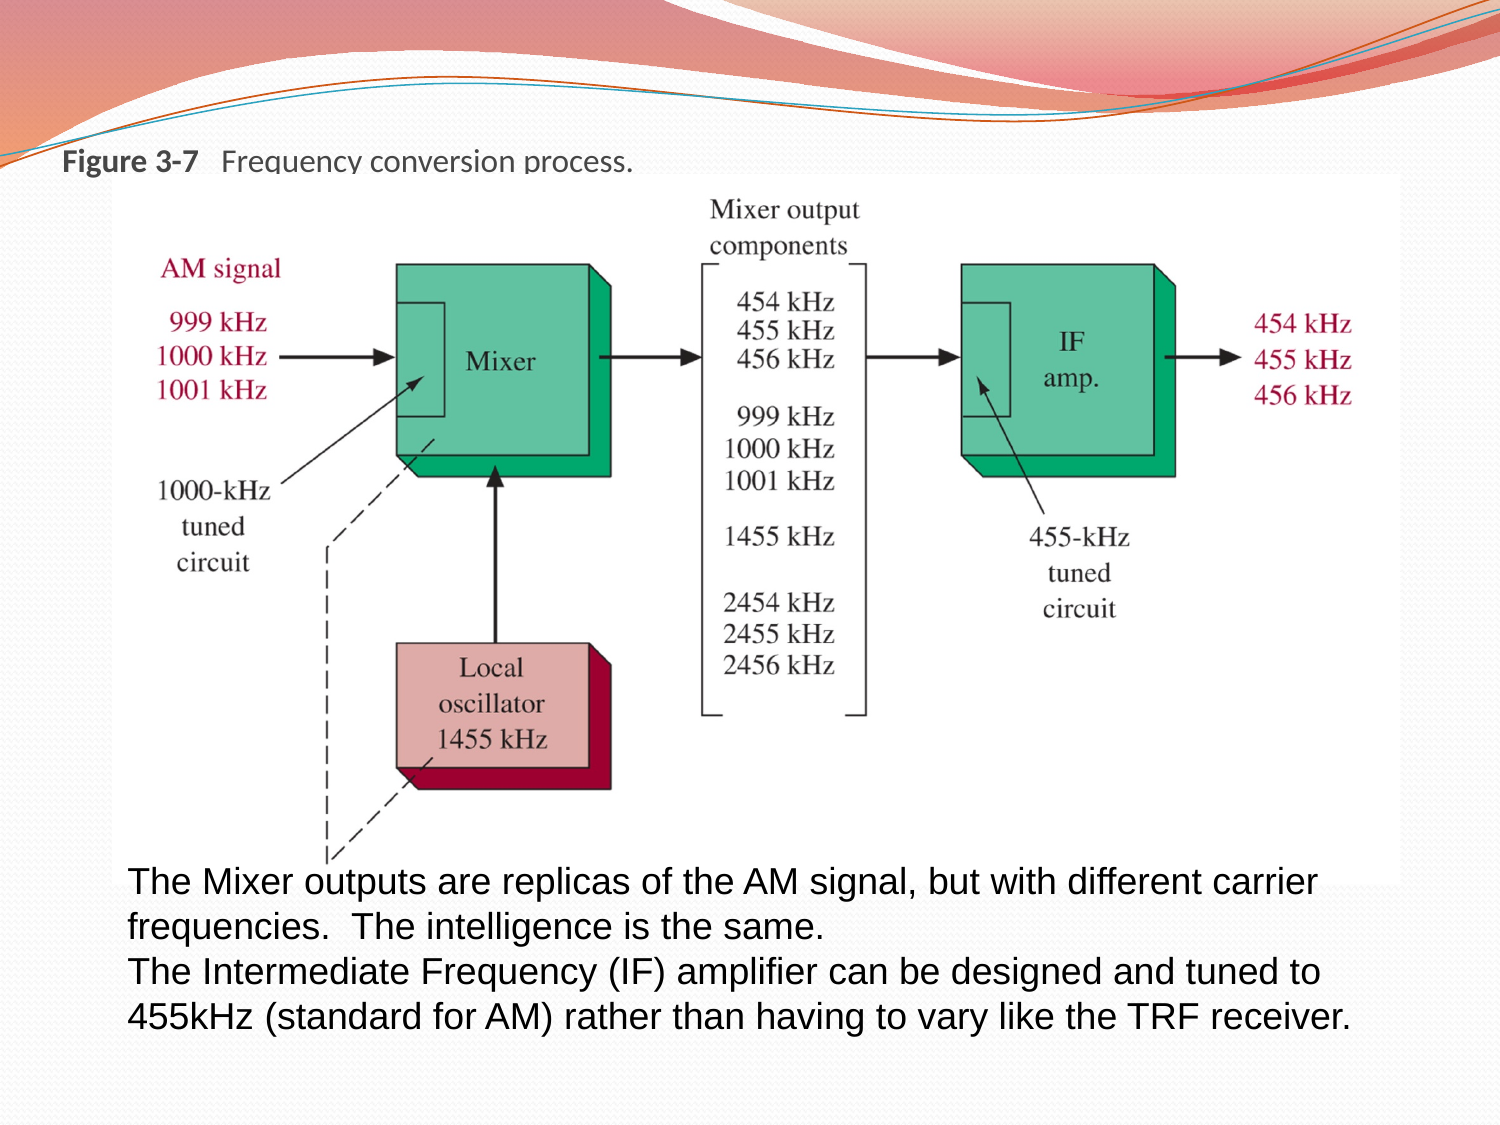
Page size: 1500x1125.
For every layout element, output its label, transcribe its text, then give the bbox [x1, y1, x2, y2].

title Figure 3-7 Frequency conversion process. [62, 125, 1425, 180]
text_box The Mixer outputs are replicas of the AM signal, but with different carrier frequencies. The intelligence is the same. The Intermediate Frequency (IF) amplifier can be designed and tuned to 455kHz (standard for AM) rather than having to vary like the TRF receiver. [112, 895, 1400, 1045]
picture [112, 174, 1401, 885]
